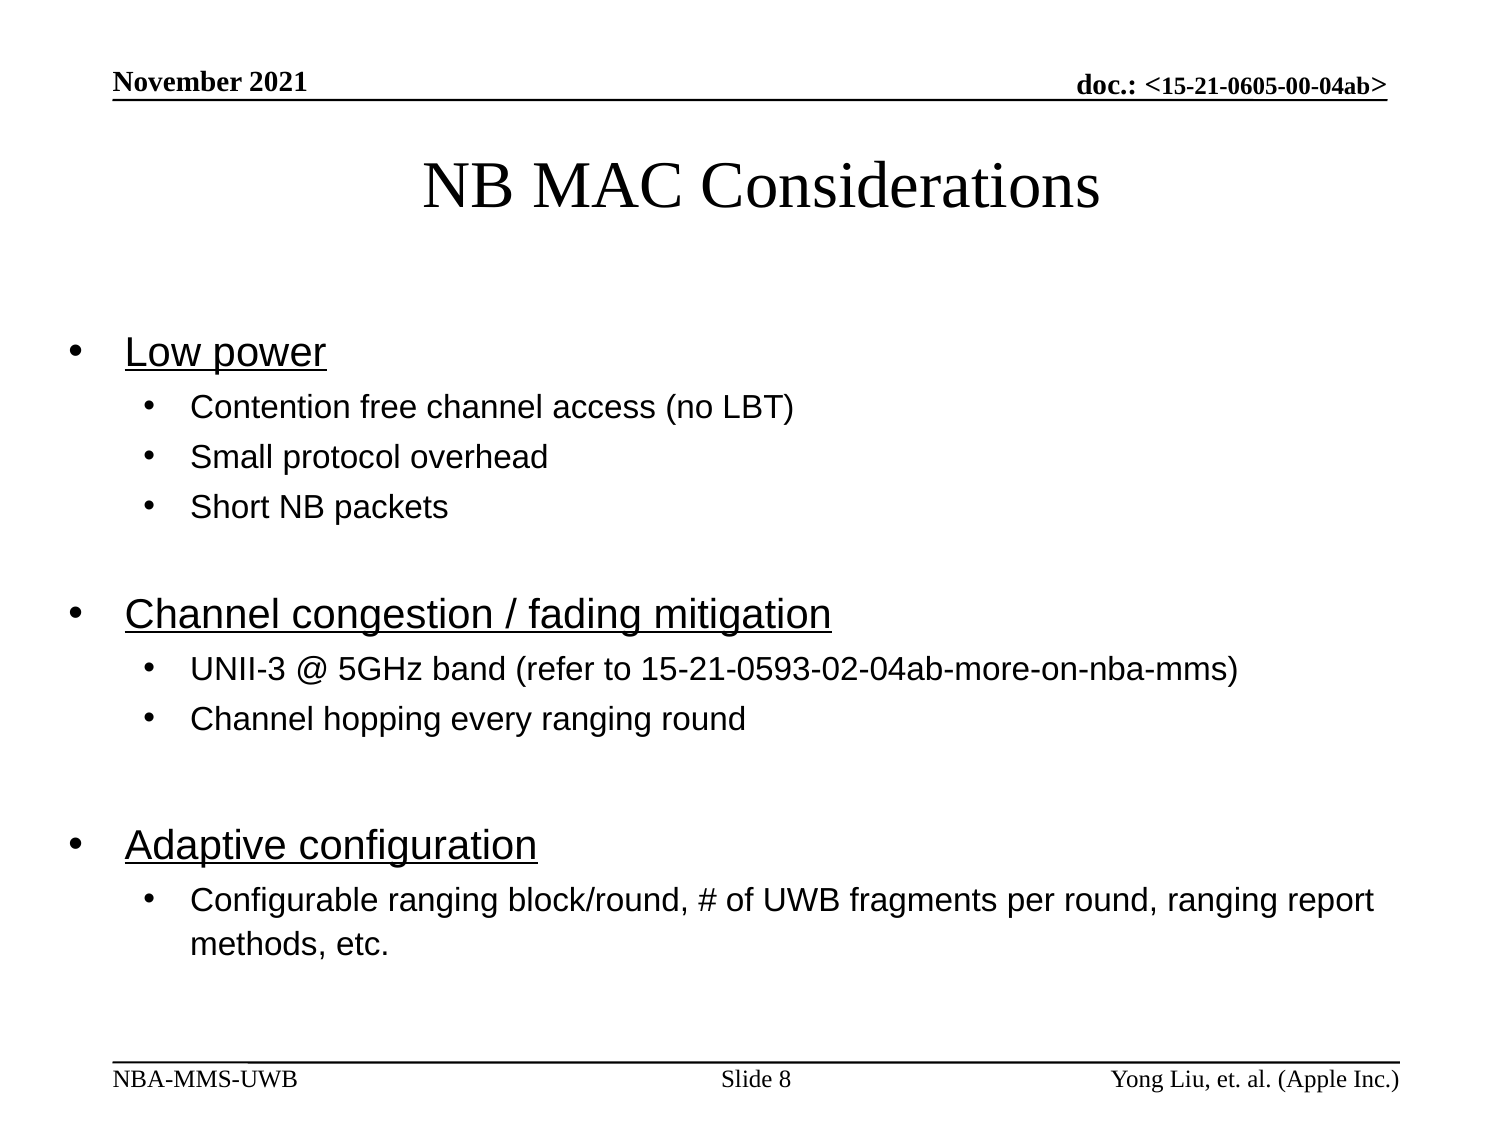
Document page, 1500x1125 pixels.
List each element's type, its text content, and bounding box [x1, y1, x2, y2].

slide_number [112, 62, 375, 98]
list Low power Contention free channel access (no LBT) Small protocol overhead Short NB packets Channel congestion / fading mitigation UNII-3 @ 5GHz band (refer to 15-21-0593-02-04ab-more-on-nba-mms) Channel hopping every ranging round Adaptive configuration Configurable ranging block/round, # of UWB fragments per round, ranging report methods, etc. [53, 312, 1447, 1013]
slide_number Slide 8 [712, 1062, 800, 1093]
footer Yong Liu, et. al. (Apple Inc.) [887, 1062, 1400, 1093]
title NB MAC Considerations [112, 137, 1413, 225]
